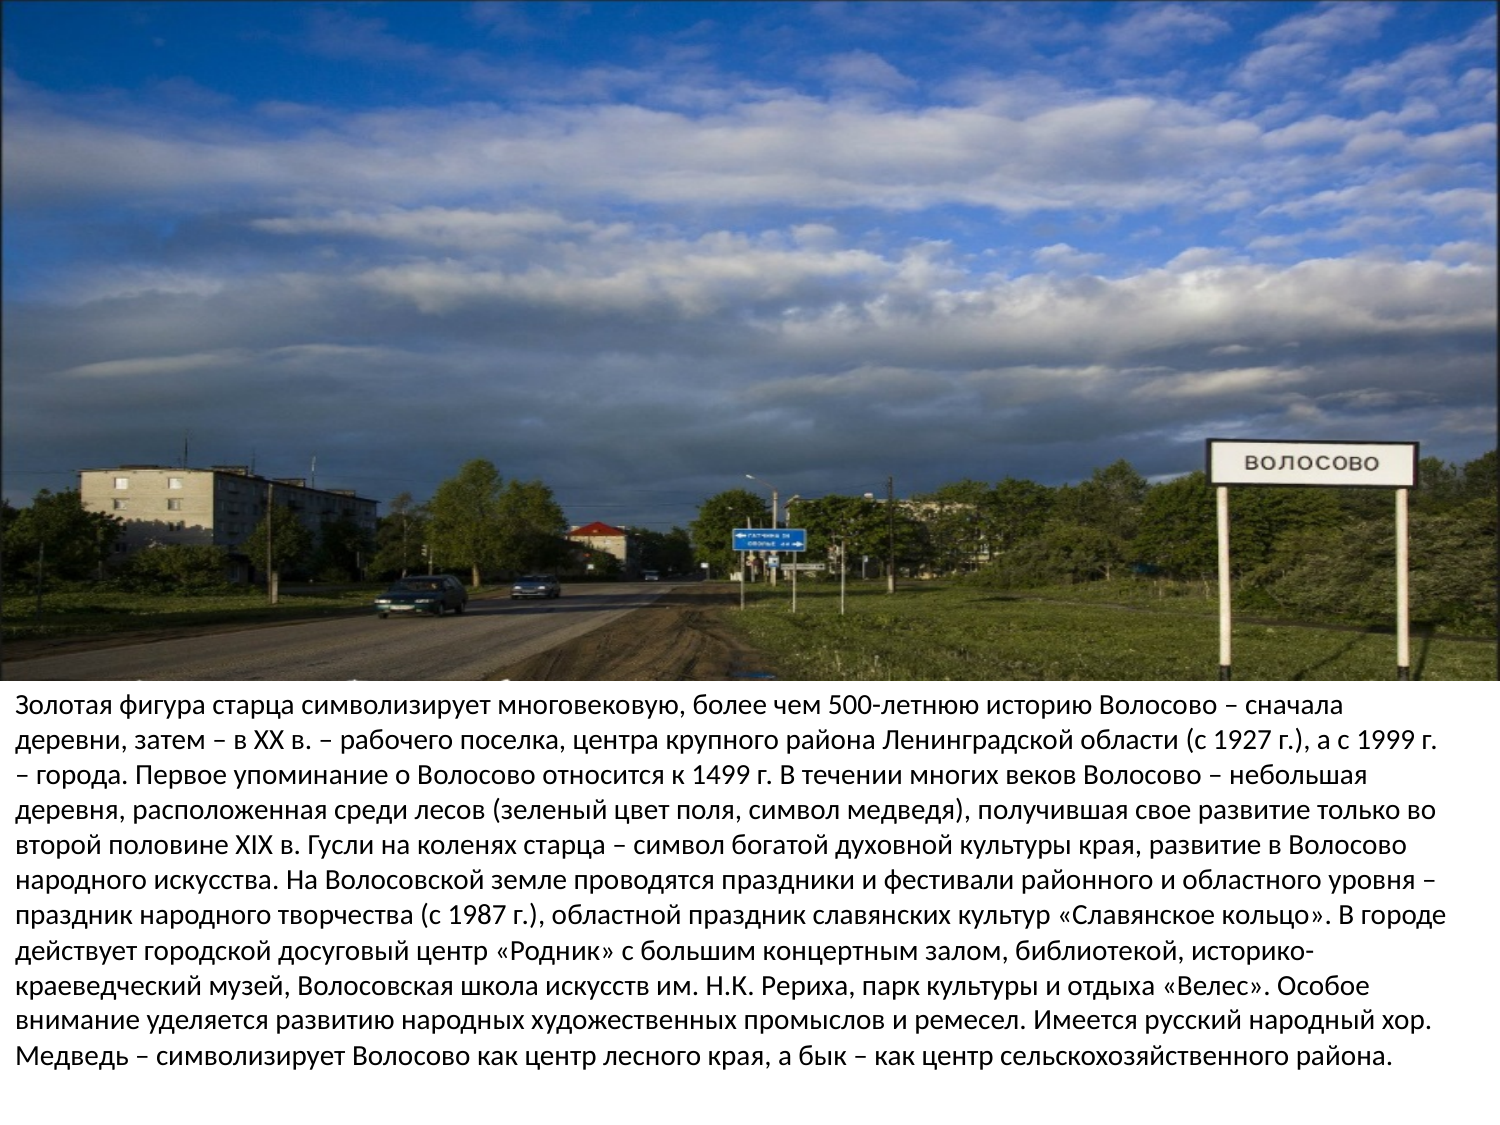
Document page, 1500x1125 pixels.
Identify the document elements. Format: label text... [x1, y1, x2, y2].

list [0, 0, 1500, 681]
list Золотая фигура старца символизирует многовековую, более чем 500-летнюю историю Волосово – сначала деревни, затем – в XX в. – рабочего поселка, центра крупного района Ленинградской области (с 1927 г.), а с 1999 г. – города. Первое упоминание о Волосово относится к 1499 г. В течении многих веков Волосово – небольшая деревня, расположенная среди лесов (зеленый цвет поля, символ медведя), получившая свое развитие только во второй половине XIX в. Гусли на коленях старца – символ богатой духовной культуры края, развитие в Волосово народного искусства. На Волосовской земле проводятся праздники и фестивали районного и областного уровня – праздник народного творчества (с 1987 г.), областной праздник славянских культур «Славянское кольцо». В городе действует городской досуговый центр «Родник» с большим концертным залом, библиотекой, историко-краеведческий музей, Волосовская школа искусств им. Н.К. Рериха, парк культуры и отдыха «Велес». Особое внимание уделяется развитию народных художественных промыслов и ремесел. Имеется русский народный хор. Медведь – символизирует Волосово как центр лесного края, а бык – как центр сельскохозяйственного района. [0, 688, 1475, 1122]
